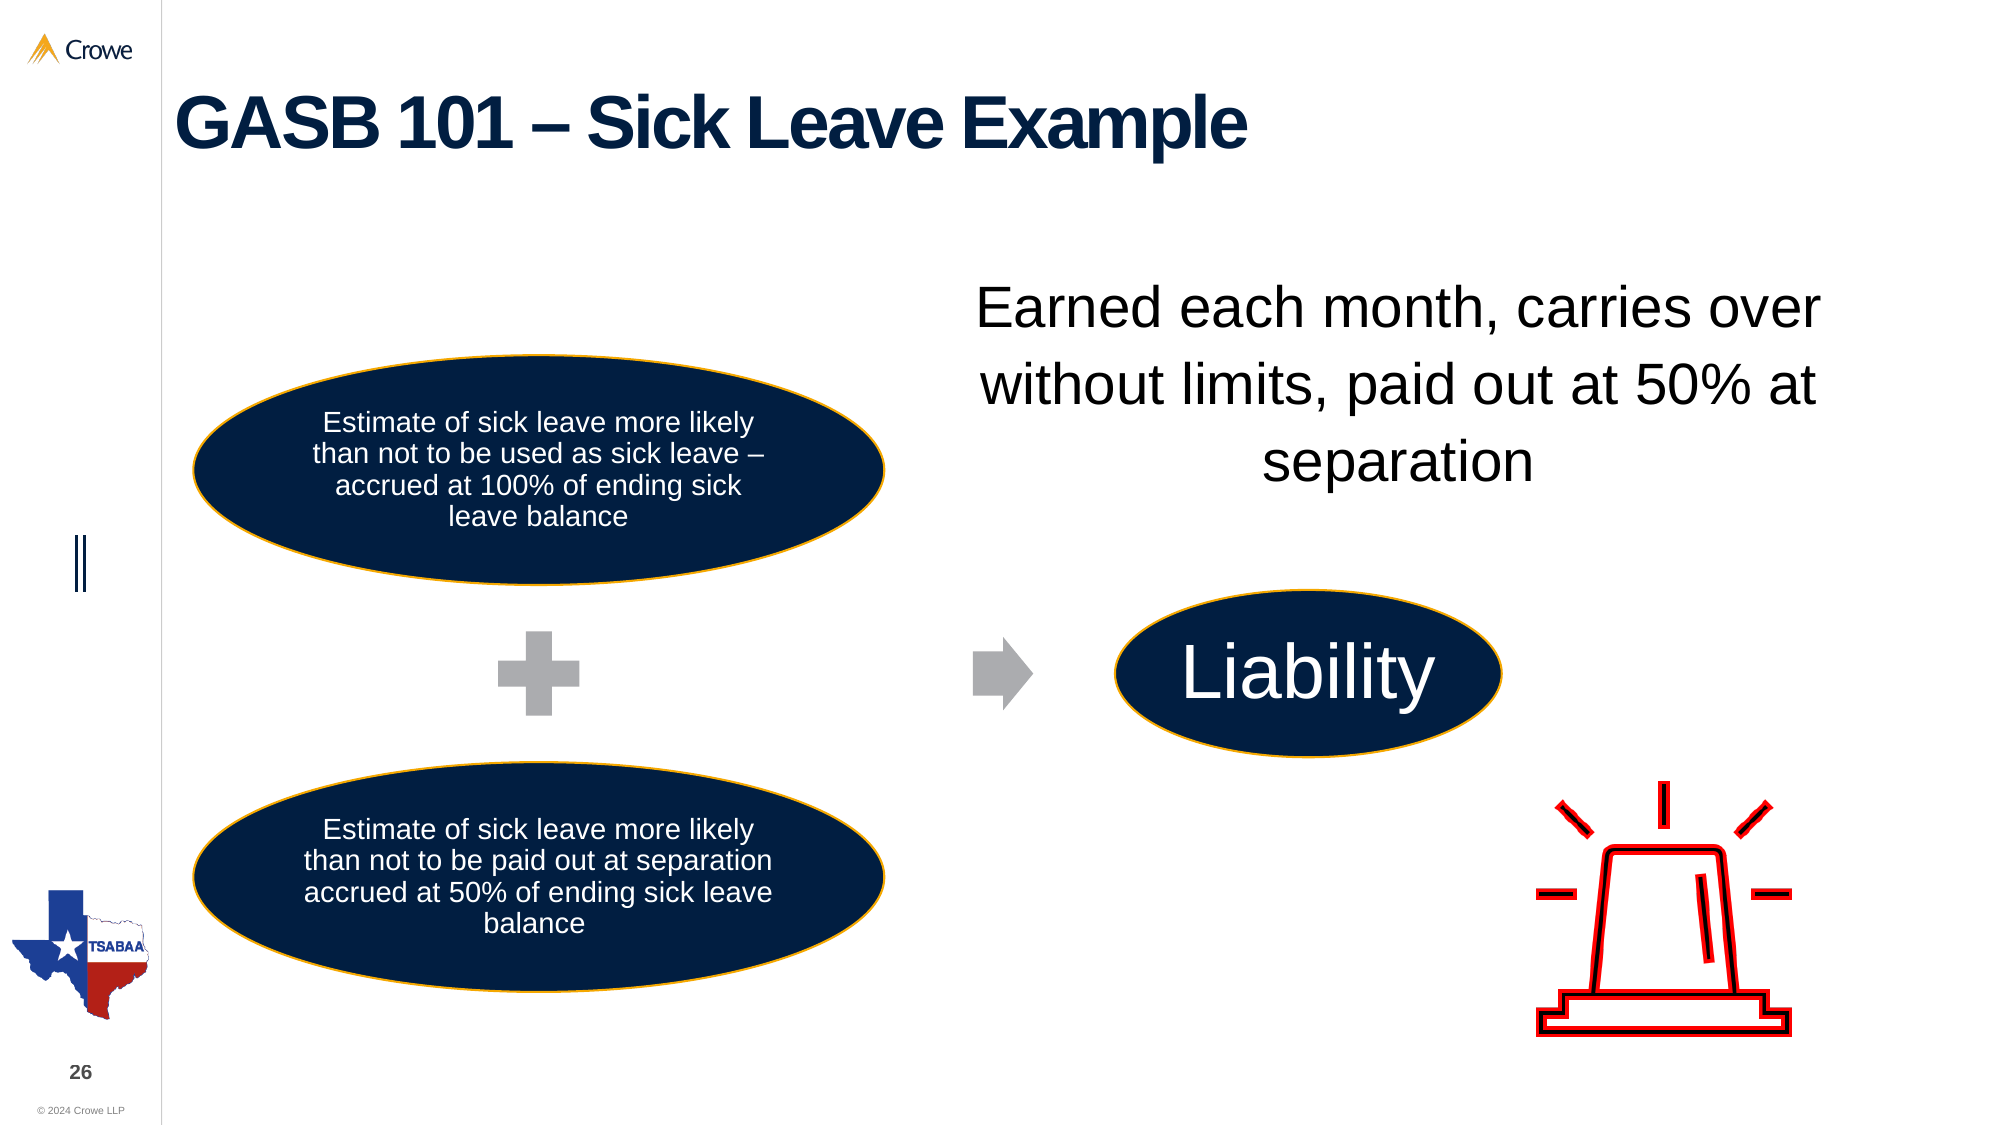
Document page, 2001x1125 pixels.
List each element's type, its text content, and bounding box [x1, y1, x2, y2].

list Earned each month, carries over without limits, paid out at 50% at separation [973, 254, 1825, 923]
picture [26, 33, 133, 65]
text_box Liability [1113, 588, 1503, 759]
text_box Estimate of sick leave more likely than not to be used as sick leave – accrued at 100% of ending sick leave balance [192, 354, 886, 587]
picture [1485, 730, 1842, 1087]
text_box Estimate of sick leave more likely than not to be paid out at separation accrued at 50% of ending sick leave balance [192, 761, 886, 993]
title GASB 101 – Sick Leave Example [174, 59, 1825, 285]
text_box [498, 631, 580, 716]
text_box [972, 636, 1034, 711]
text_box 26 [38, 1052, 123, 1091]
picture [12, 890, 149, 1020]
